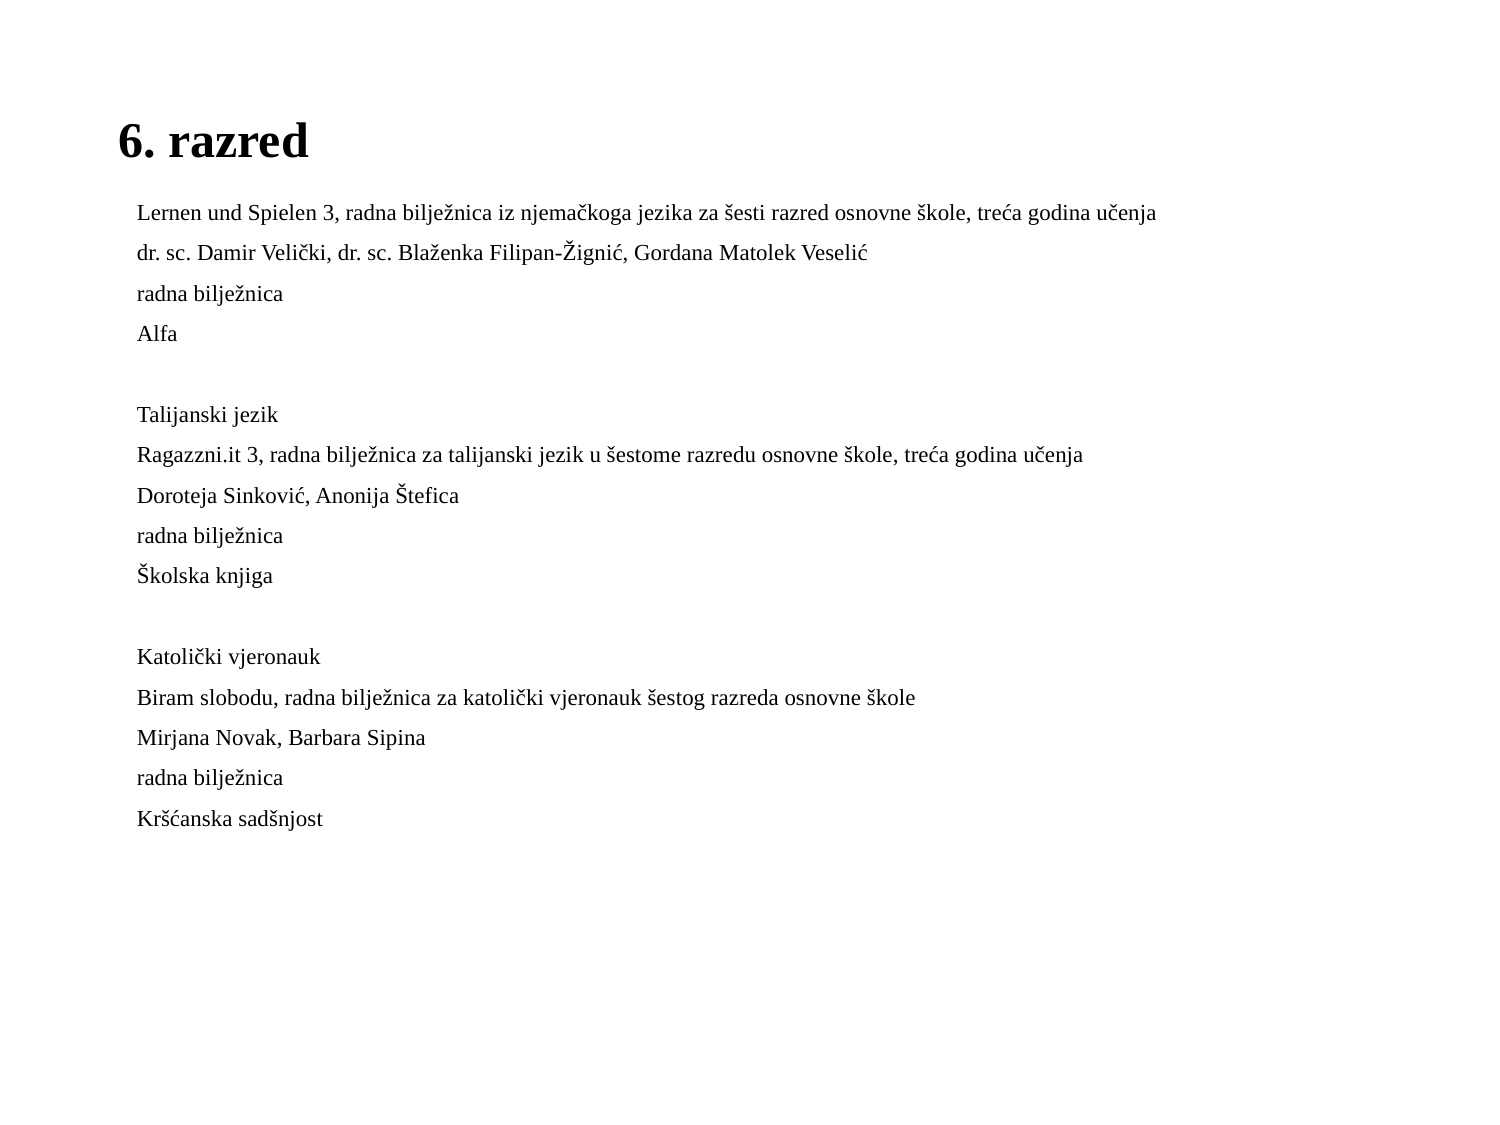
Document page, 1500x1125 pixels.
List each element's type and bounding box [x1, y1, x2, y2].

title [103, 59, 1397, 193]
list [103, 193, 1397, 1105]
